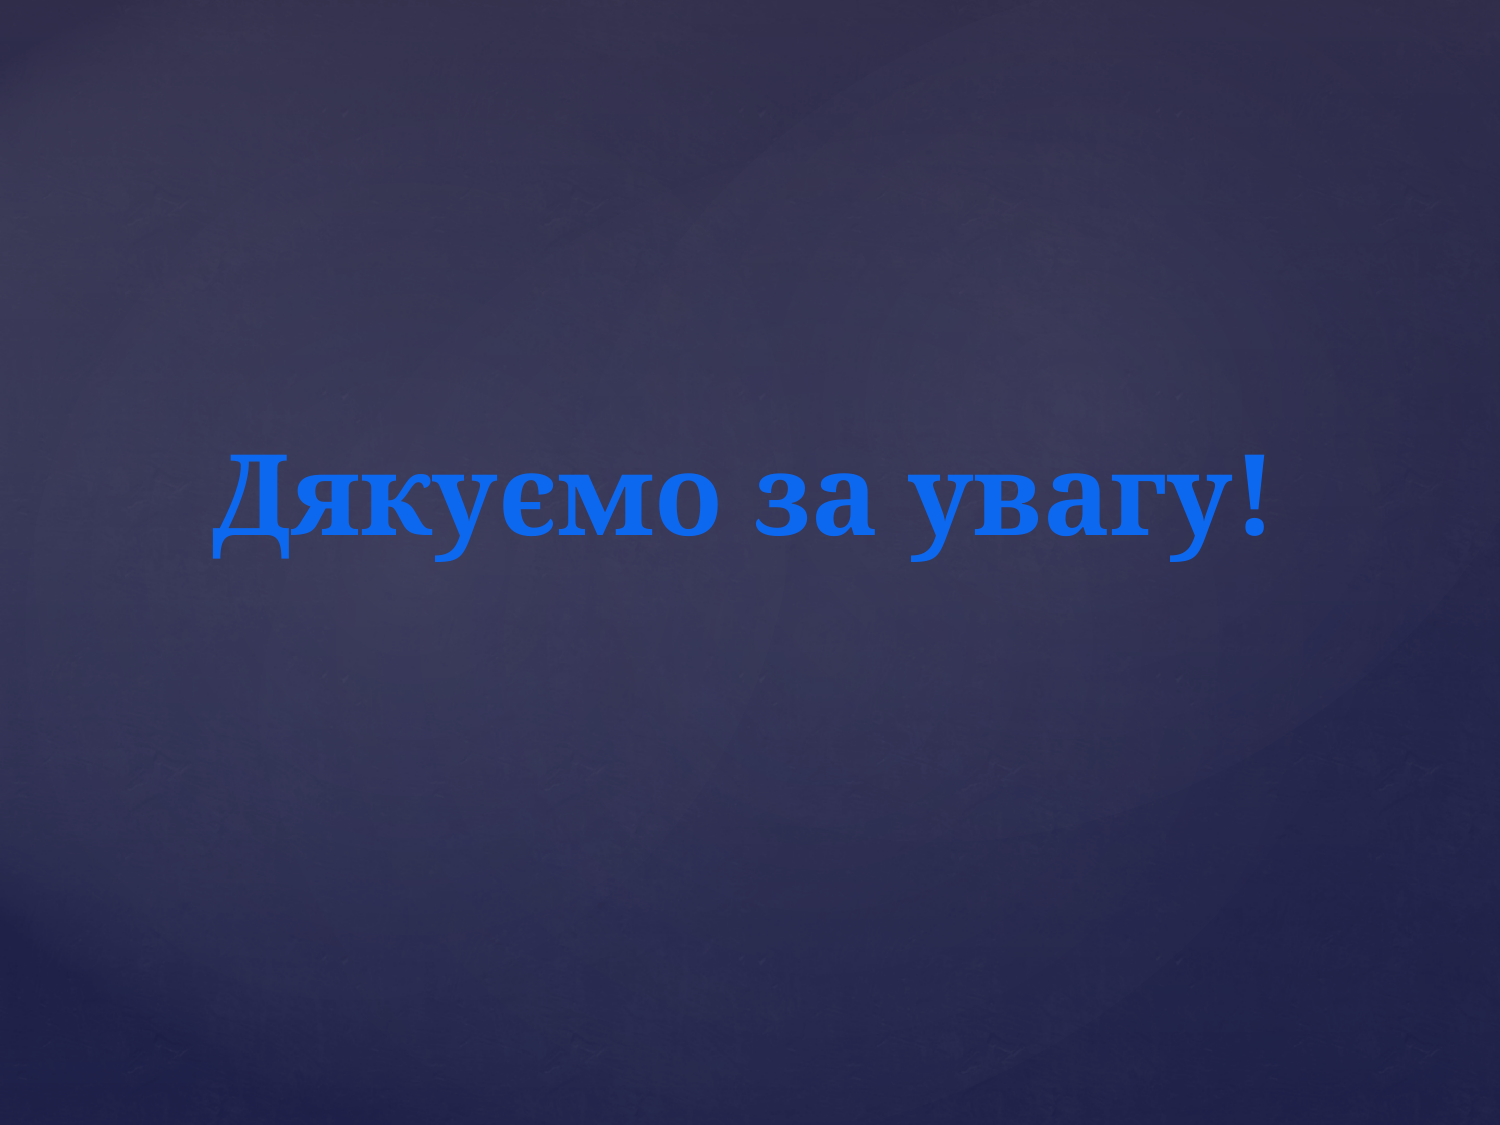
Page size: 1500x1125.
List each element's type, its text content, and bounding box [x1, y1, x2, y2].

text_box Дякуємо за увагу! [197, 415, 1293, 566]
